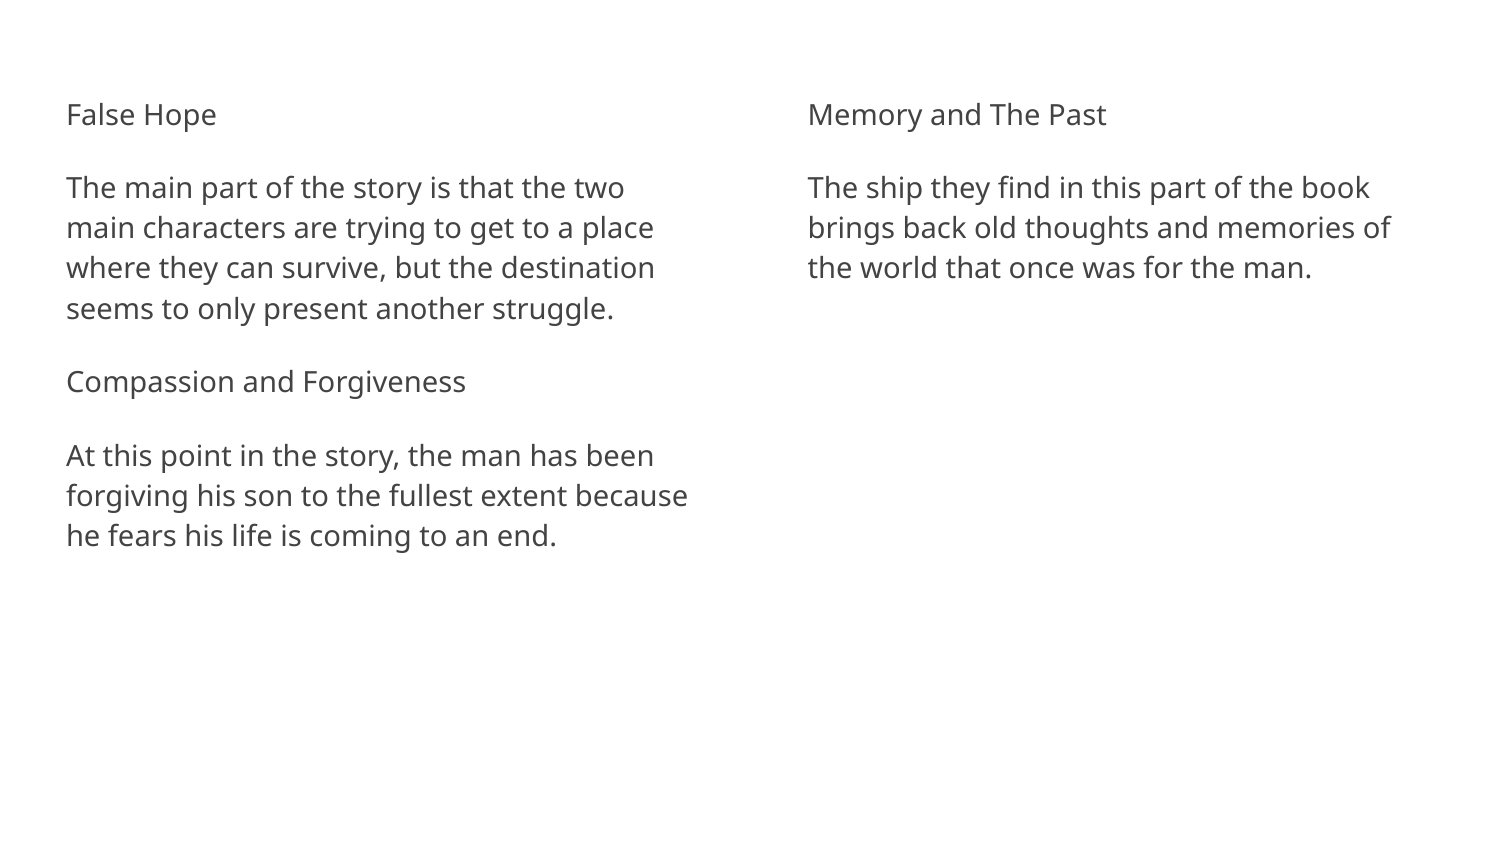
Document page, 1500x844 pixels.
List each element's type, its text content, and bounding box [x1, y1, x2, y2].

list False Hope The main part of the story is that the two main characters are trying to get to a place where they can survive, but the destination seems to only present another struggle. Compassion and Forgiveness At this point in the story, the man has been forgiving his son to the fullest extent because he fears his life is coming to an end. [51, 75, 708, 750]
list Memory and The Past The ship they find in this part of the book brings back old thoughts and memories of the world that once was for the man. [792, 75, 1449, 750]
